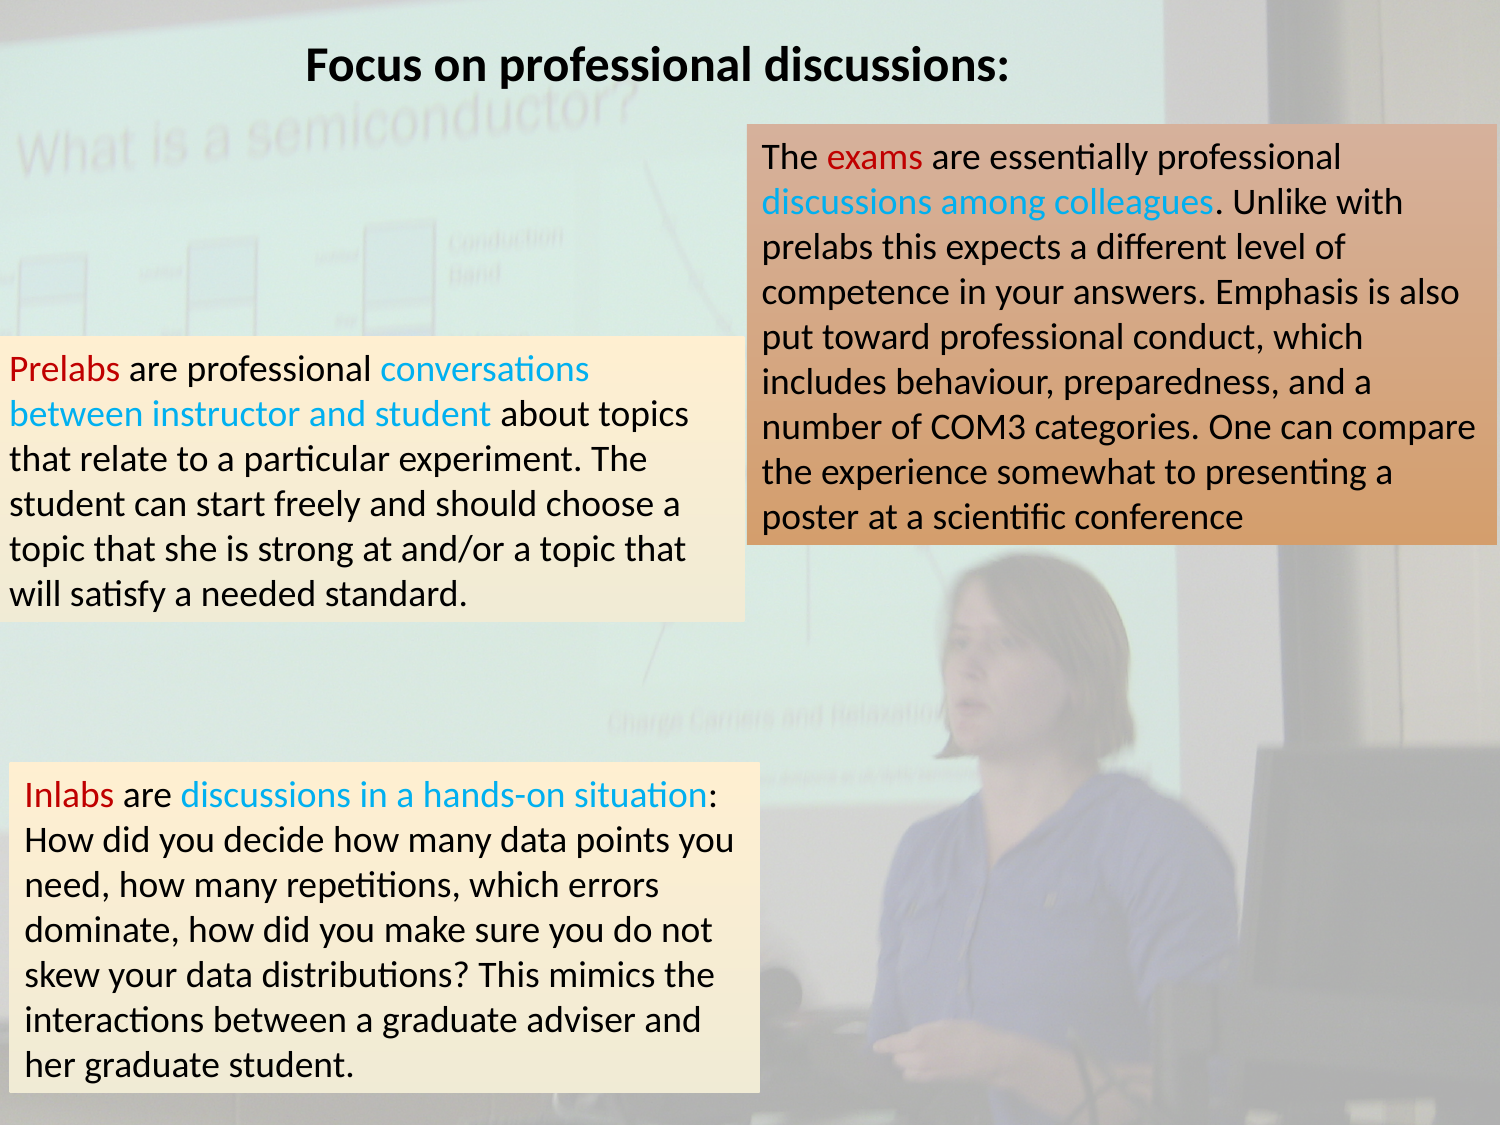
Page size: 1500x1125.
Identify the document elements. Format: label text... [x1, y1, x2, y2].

text_box The exams are essentially professional discussions among colleagues. Unlike with prelabs this expects a different level of competence in your answers. Emphasis is also put toward professional conduct, which includes behaviour, preparedness, and a number of COM3 categories. One can compare the experience somewhat to presenting a poster at a scientific conference [746, 124, 1497, 545]
text_box Prelabs are professional conversations between instructor and student about topics that relate to a particular experiment. The student can start freely and should choose a topic that she is strong at and/or a topic that will satisfy a needed standard. [0, 336, 745, 622]
text_box Inlabs are discussions in a hands-on situation: How did you decide how many data points you need, how many repetitions, which errors dominate, how did you make sure you do not skew your data distributions? This mimics the interactions between a graduate adviser and her graduate student. [9, 762, 760, 1093]
text_box Focus on professional discussions: [290, 24, 1026, 100]
